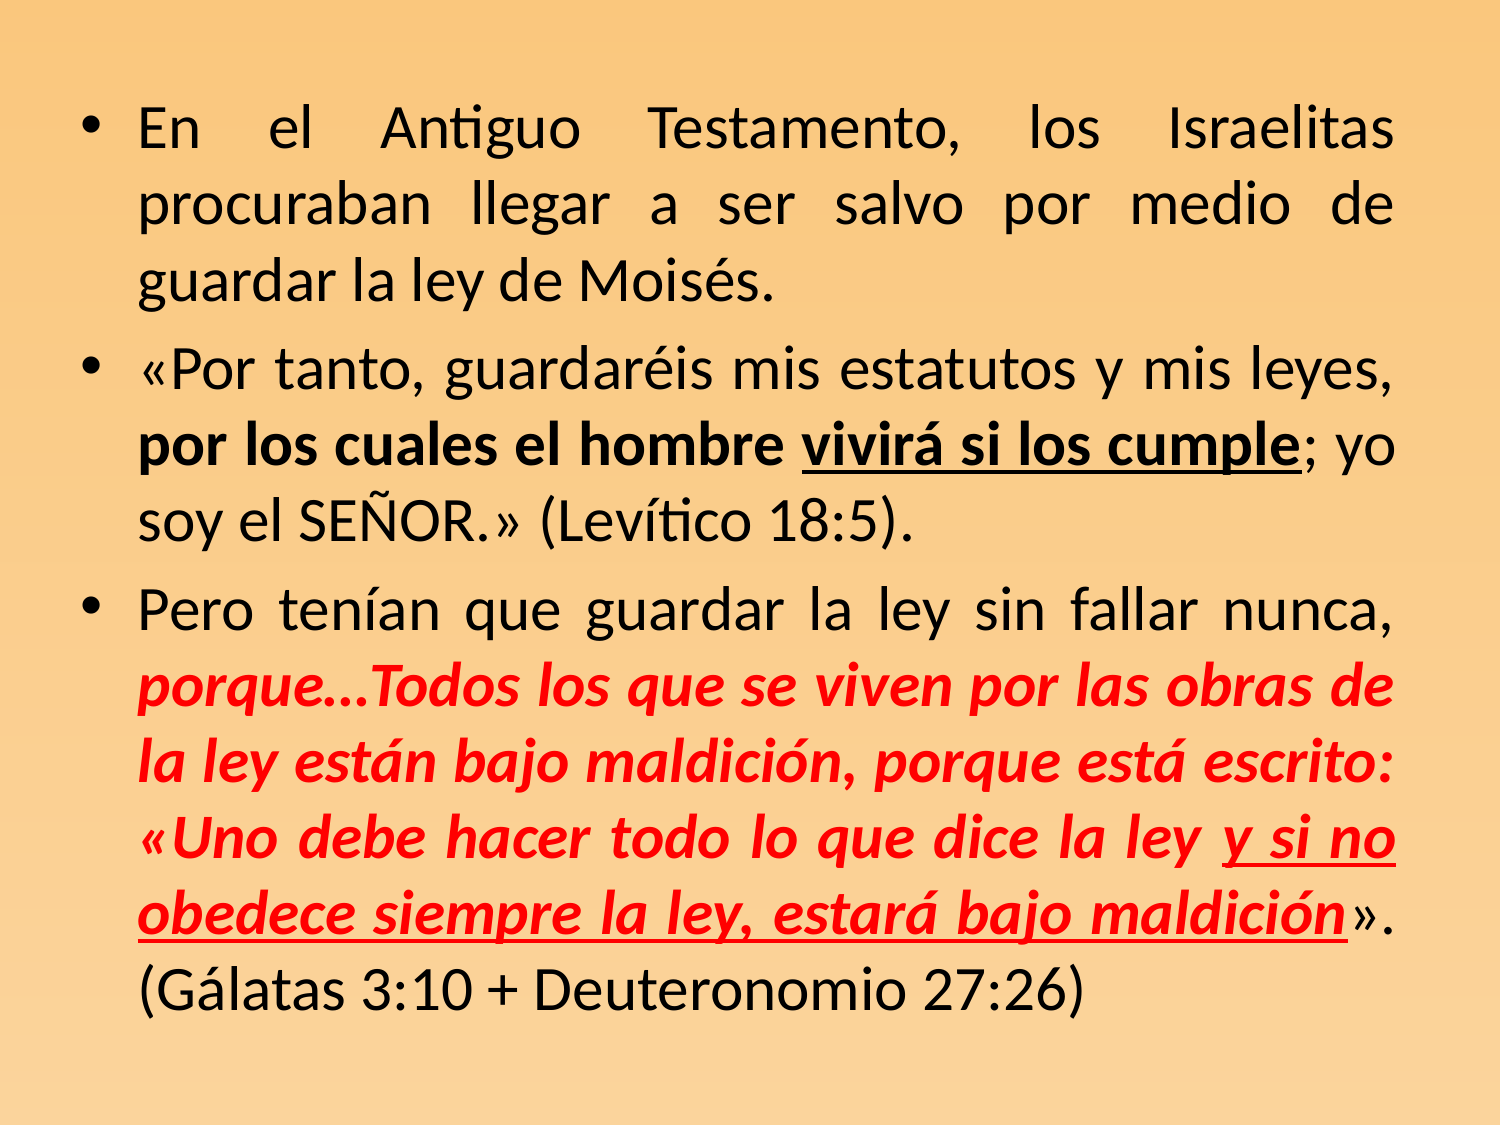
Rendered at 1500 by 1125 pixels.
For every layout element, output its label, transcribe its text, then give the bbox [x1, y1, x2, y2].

list En el Antiguo Testamento, los Israelitas procuraban llegar a ser salvo por medio de guardar la ley de Moisés. «Por tanto, guardaréis mis estatutos y mis leyes, por los cuales el hombre vivirá si los cumple; yo soy el SEÑOR.» (Levítico 18:5). Pero tenían que guardar la ley sin fallar nunca, porque…Todos los que se viven por las obras de la ley están bajo maldición, porque está escrito: «Uno debe hacer todo lo que dice la ley y si no obedece siempre la ley, estará bajo maldición». (Gálatas 3:10 + Deuteronomio 27:26) [64, 78, 1412, 1047]
